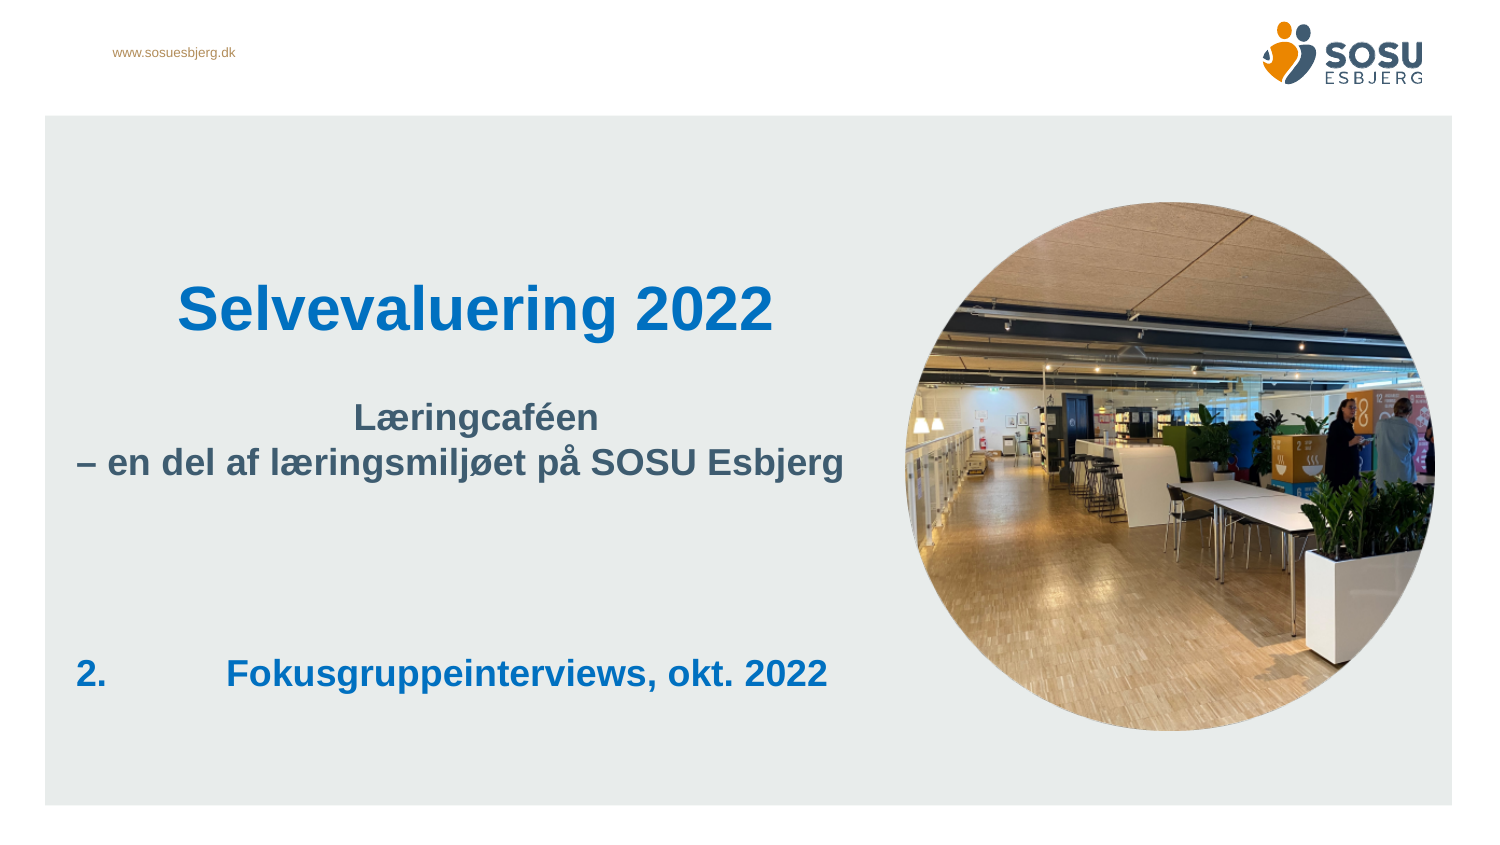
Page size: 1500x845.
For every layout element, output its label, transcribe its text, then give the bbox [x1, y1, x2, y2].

footer www.sosuesbjerg.dk [97, 29, 604, 75]
list Selvevaluering 2022 Læringcaféen – en del af læringsmiljøet på SOSU Esbjerg 2. Fokusgruppeinterviews, okt. 2022 [44, 185, 892, 748]
picture [905, 202, 1435, 731]
